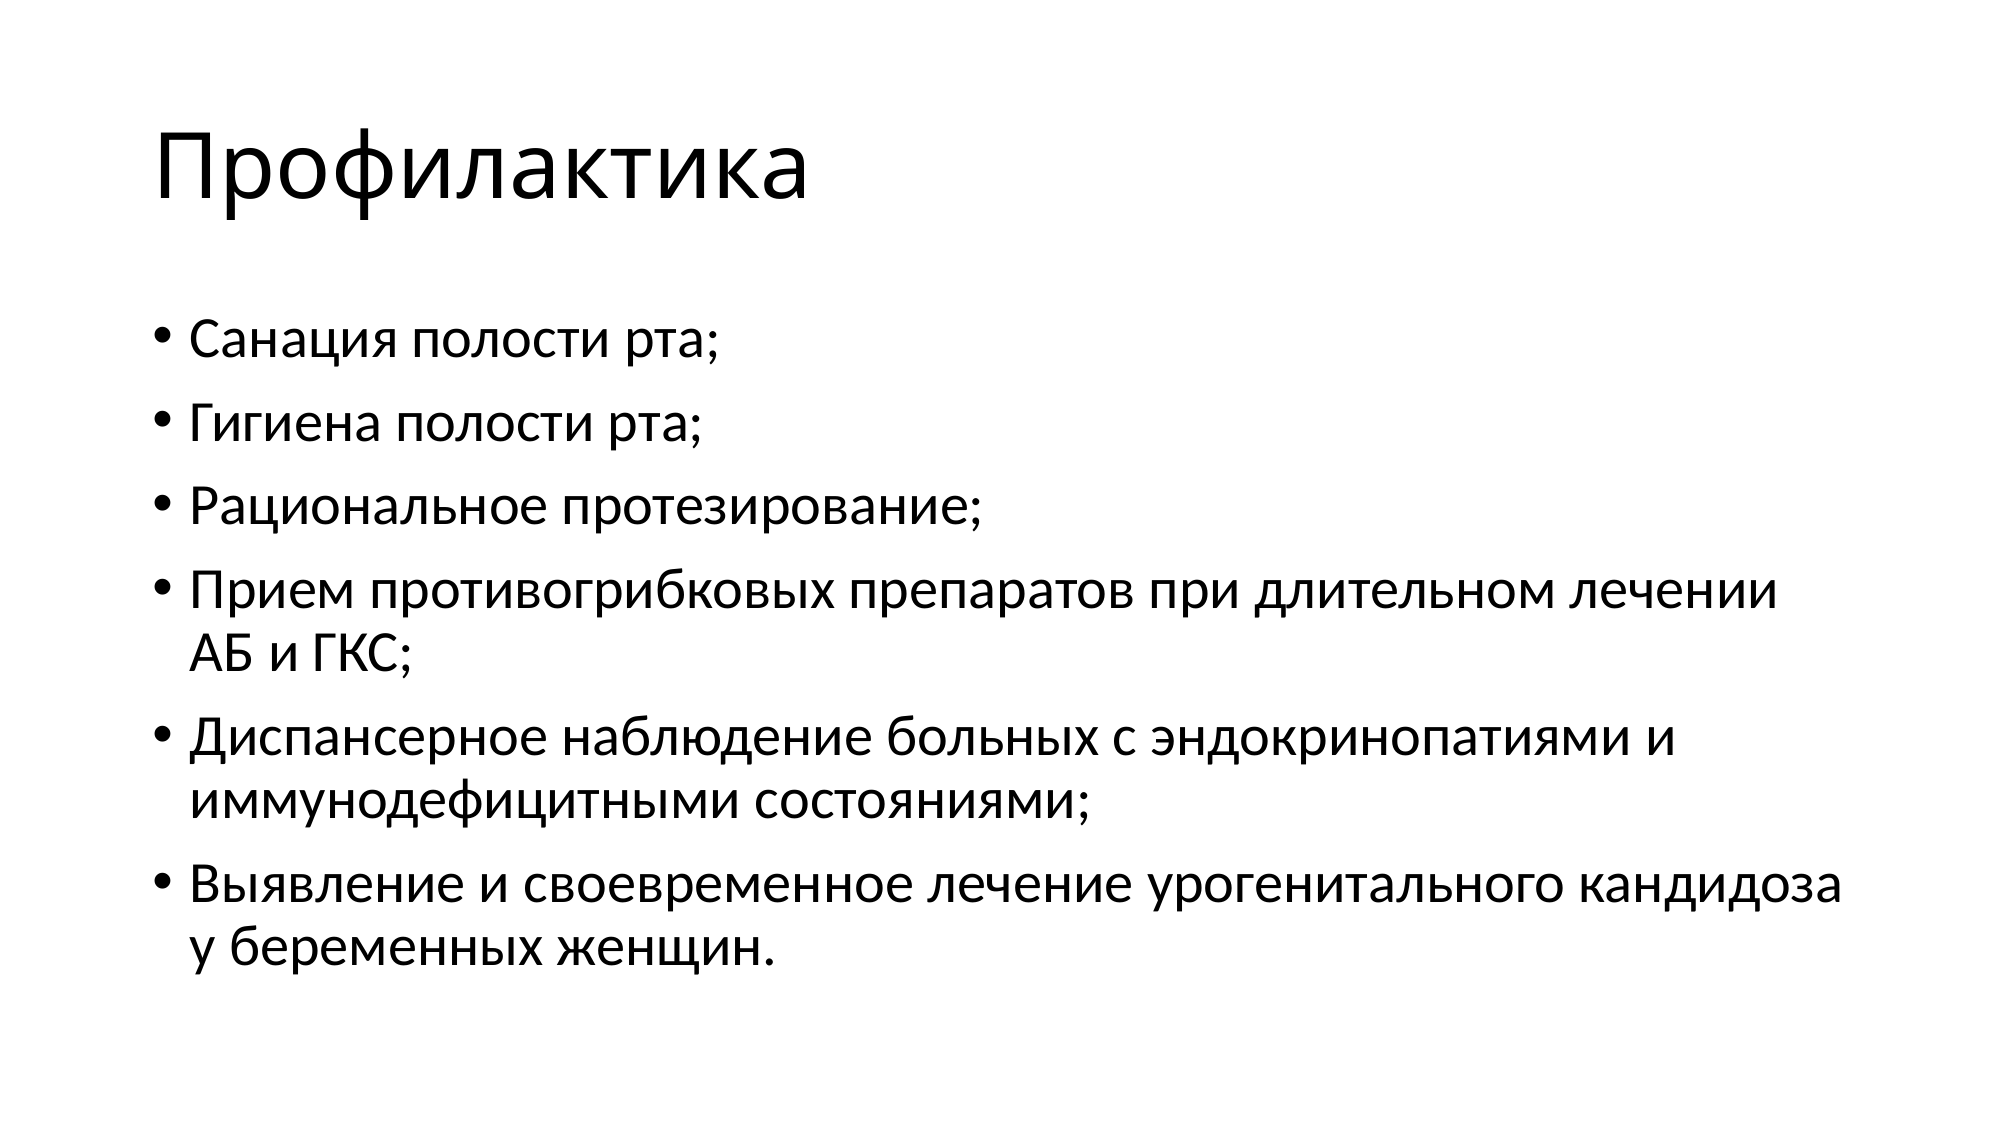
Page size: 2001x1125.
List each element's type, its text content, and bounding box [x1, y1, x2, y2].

list Санация полости рта; Гигиена полости рта; Рациональное протезирование; Прием противогрибковых препаратов при длительном лечении АБ и ГКС; Диспансерное наблюдение больных с эндокринопатиями и иммунодефицитными состояниями; Выявление и своевременное лечение урогенитального кандидоза у беременных женщин. [137, 299, 1863, 1014]
title Профилактика [137, 59, 1863, 278]
